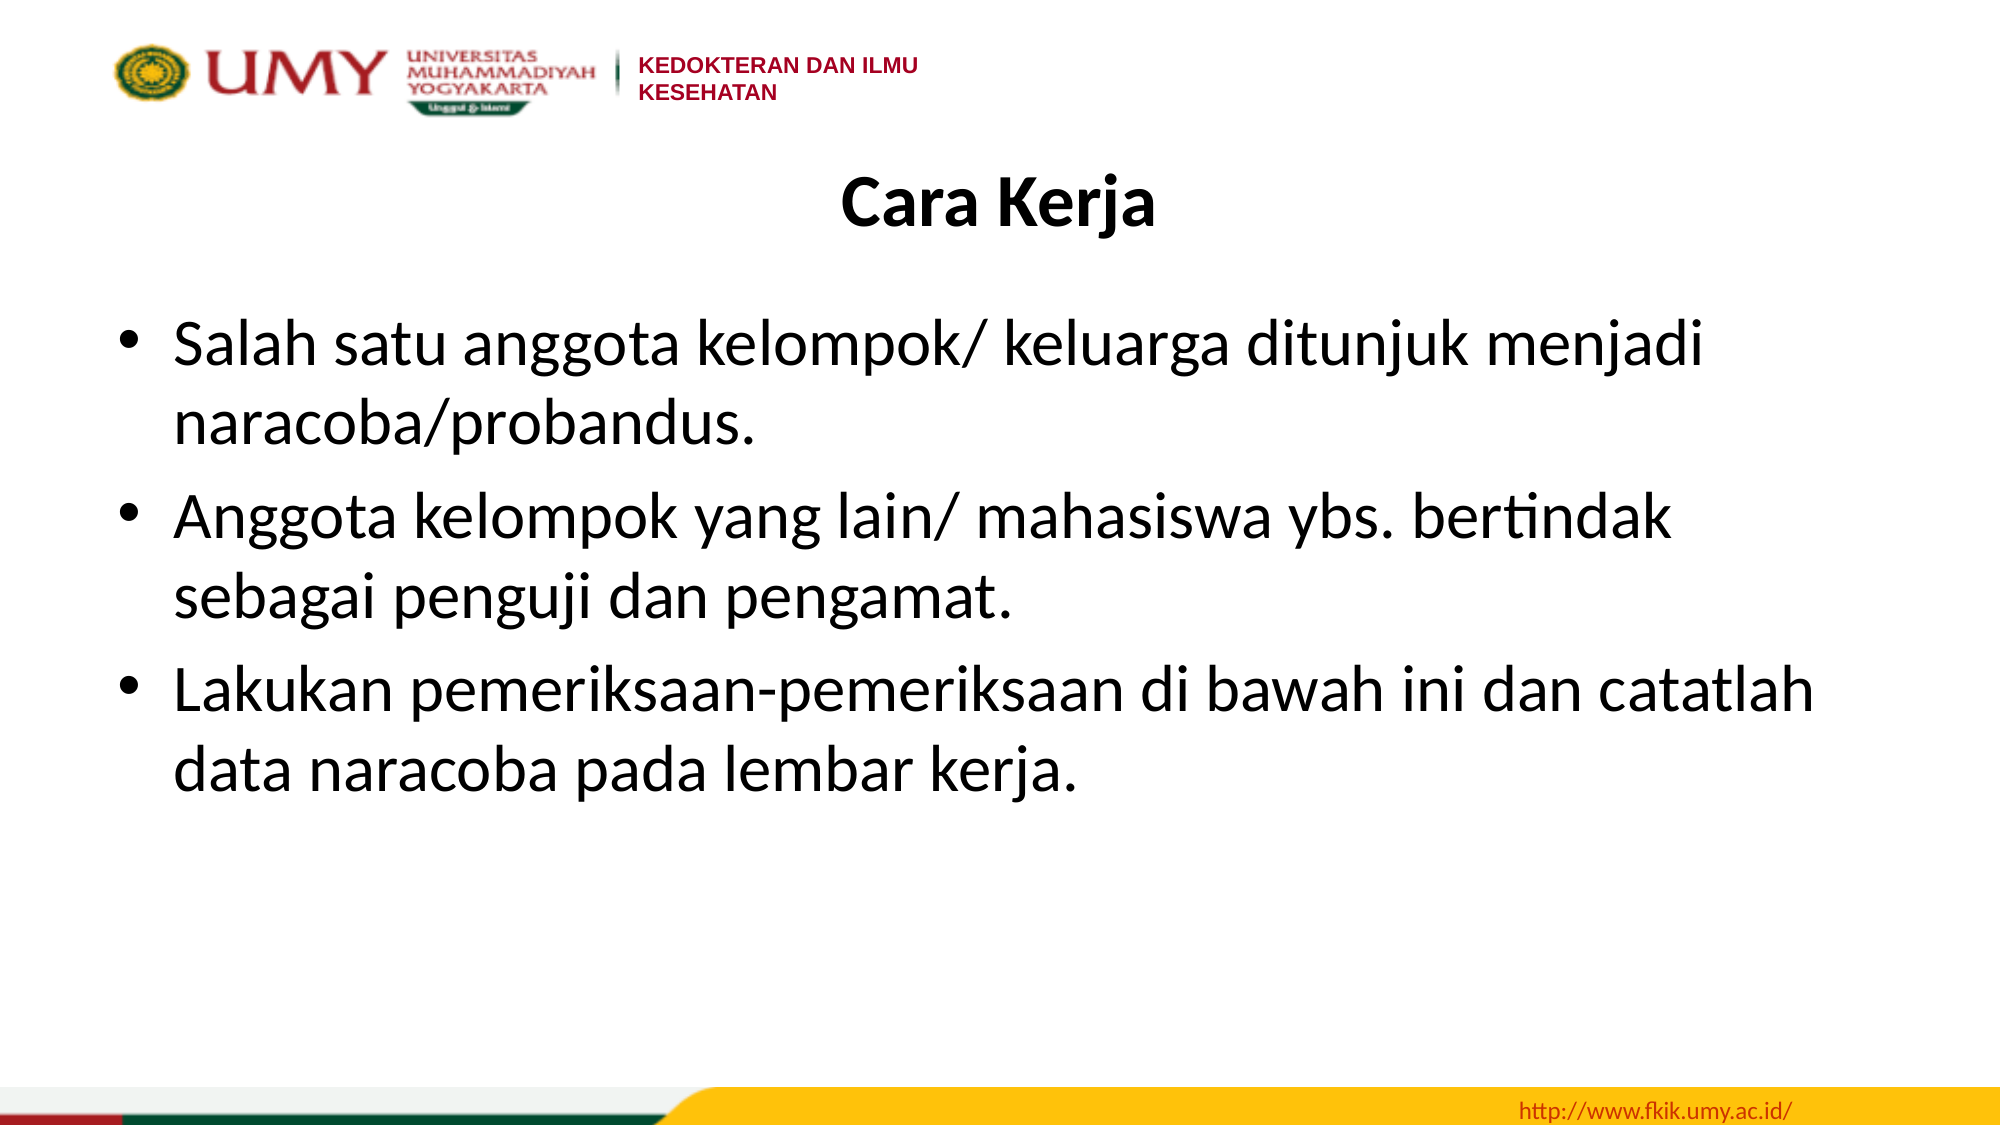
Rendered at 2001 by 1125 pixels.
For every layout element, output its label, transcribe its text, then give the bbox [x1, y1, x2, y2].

picture [0, 1087, 2000, 1125]
title Cara Kerja [102, 125, 1898, 268]
picture [0, 0, 2000, 157]
list Salah satu anggota kelompok/ keluarga ditunjuk menjadi naracoba/probandus. Anggota kelompok yang lain/ mahasiswa ybs. bertindak sebagai penguji dan pengamat. Lakukan pemeriksaan-pemeriksaan di bawah ini dan catatlah data naracoba pada lembar kerja. [102, 290, 1900, 1005]
